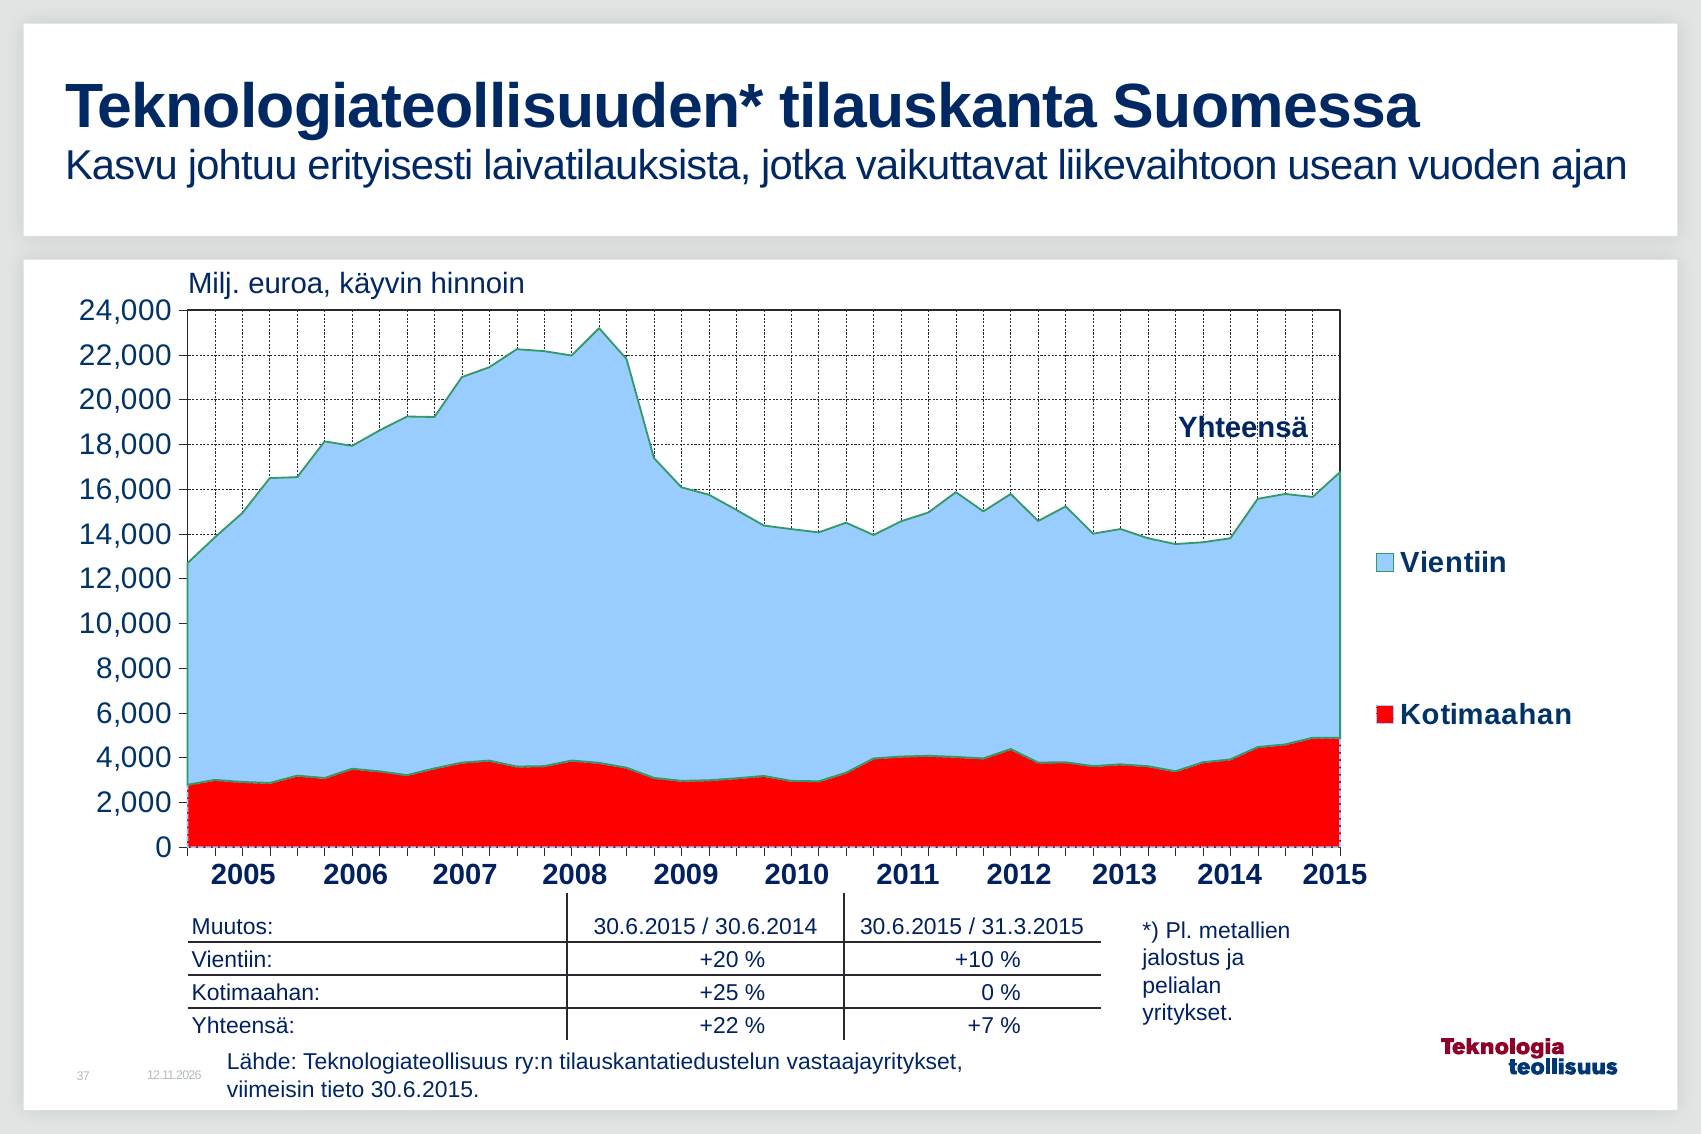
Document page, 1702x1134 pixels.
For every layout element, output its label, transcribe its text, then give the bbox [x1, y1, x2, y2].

table_cell +7 % [845, 1009, 1099, 1040]
table_cell +22 % [568, 1009, 843, 1040]
table_cell +10 % [845, 943, 1099, 974]
chart [35, 268, 1619, 902]
table_header 30.6.2015 / 31.3.2015 [845, 913, 1099, 941]
slide_number 37 [70, 1063, 141, 1087]
table_cell Kotimaahan: [190, 976, 566, 1007]
table_cell 0 % [845, 976, 1099, 1007]
table_header Muutos: [190, 913, 566, 941]
title Teknologiateollisuuden* tilauskanta Suomessa Kasvu johtuu erityisesti laivatilauksista, jotka vaikuttavat liikevaihtoon usean vuoden ajan [59, 47, 1654, 213]
table_cell Vientiin: [190, 943, 566, 974]
table_cell +25 % [568, 976, 843, 1007]
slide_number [141, 1063, 214, 1087]
table_cell +20 % [568, 943, 843, 974]
text_box *) Pl. metallien jalostus ja pelialan yritykset. [1130, 913, 1304, 1032]
text_box Milj. euroa, käyvin hinnoin [174, 257, 548, 268]
text_box Lähde: Teknologiateollisuus ry:n tilauskantatiedustelun vastaajayritykset, viimeisin tieto 30.6.2015. [214, 1040, 1185, 1108]
table_header 30.6.2015 / 30.6.2014 [568, 913, 843, 941]
table_cell Yhteensä: [190, 1009, 566, 1040]
